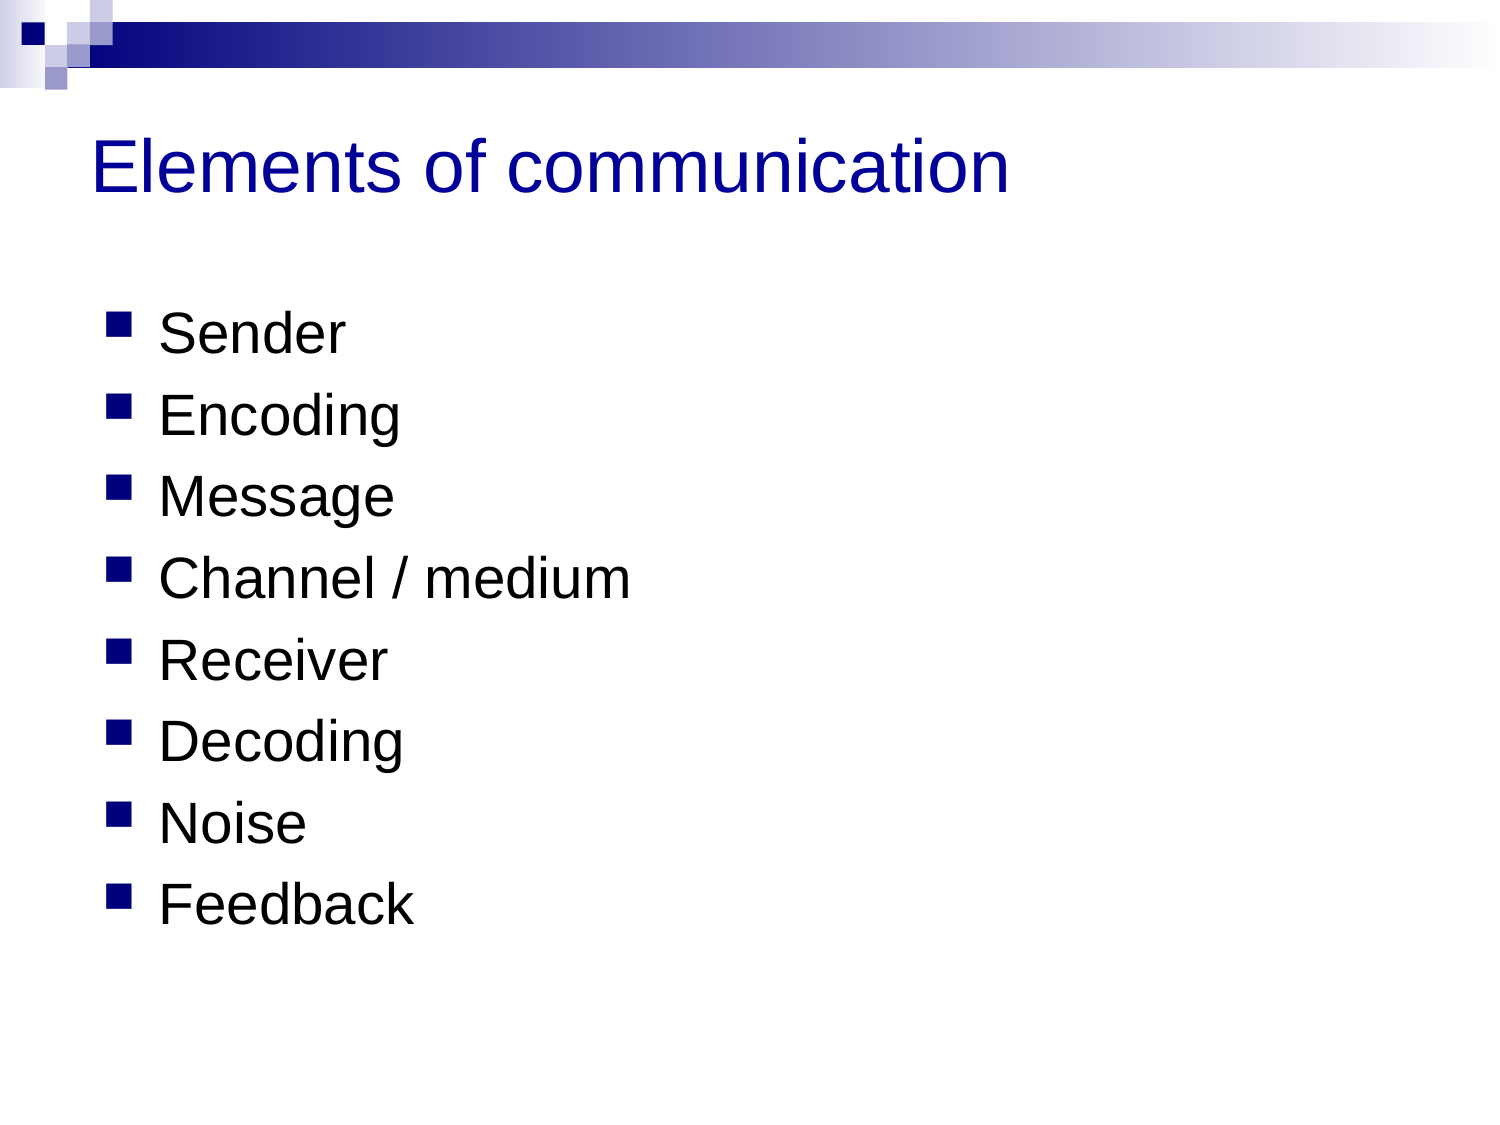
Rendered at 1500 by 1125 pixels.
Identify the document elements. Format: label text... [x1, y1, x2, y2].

title Elements of communication [74, 74, 1426, 251]
list Sender Encoding Message Channel / medium Receiver Decoding Noise Feedback [87, 287, 1438, 1026]
